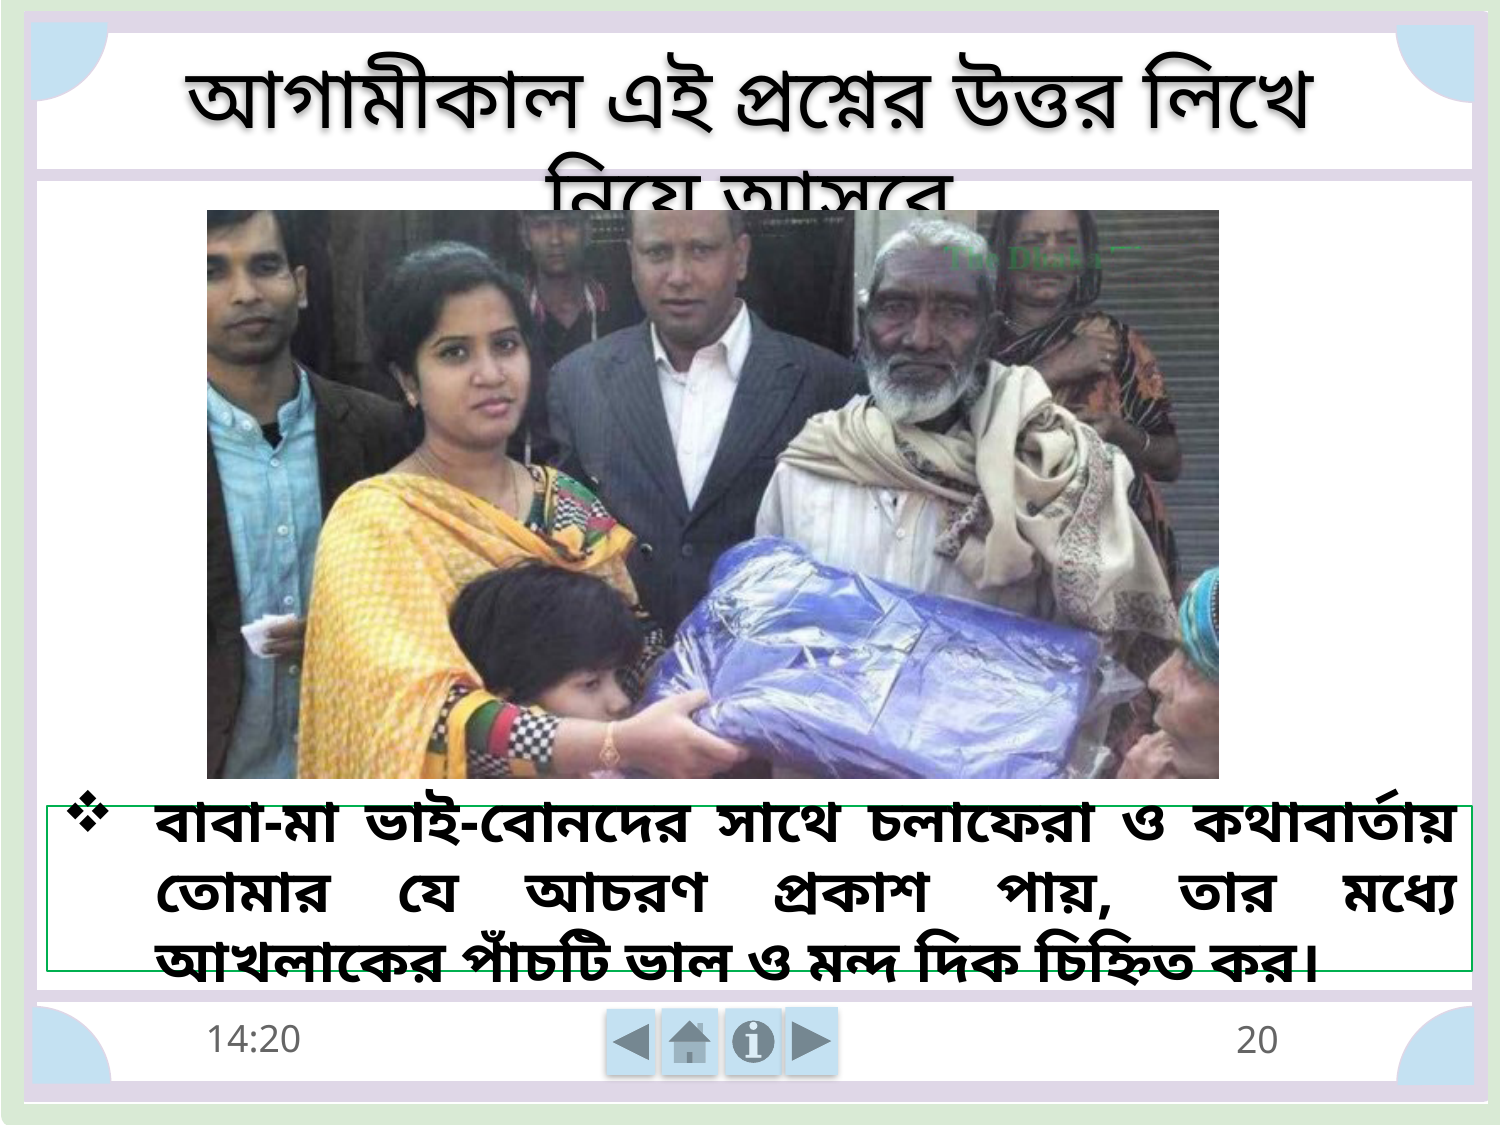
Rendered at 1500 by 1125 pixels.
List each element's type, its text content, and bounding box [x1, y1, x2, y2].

picture [207, 209, 1219, 779]
text_box আগামীকাল এই প্রশ্নের উত্তর লিখে নিয়ে আসবে [121, 98, 1379, 193]
text_box বাবা-মা ভাই-বোনদের সাথে চলাফেরা ও কথাবার্তায় তোমার যে আচরণ প্রকাশ পায়, তার মধ্যে আখলাকের পাঁচটি ভাল ও মন্দ দিক চিহ্নিত কর। [46, 805, 1473, 972]
